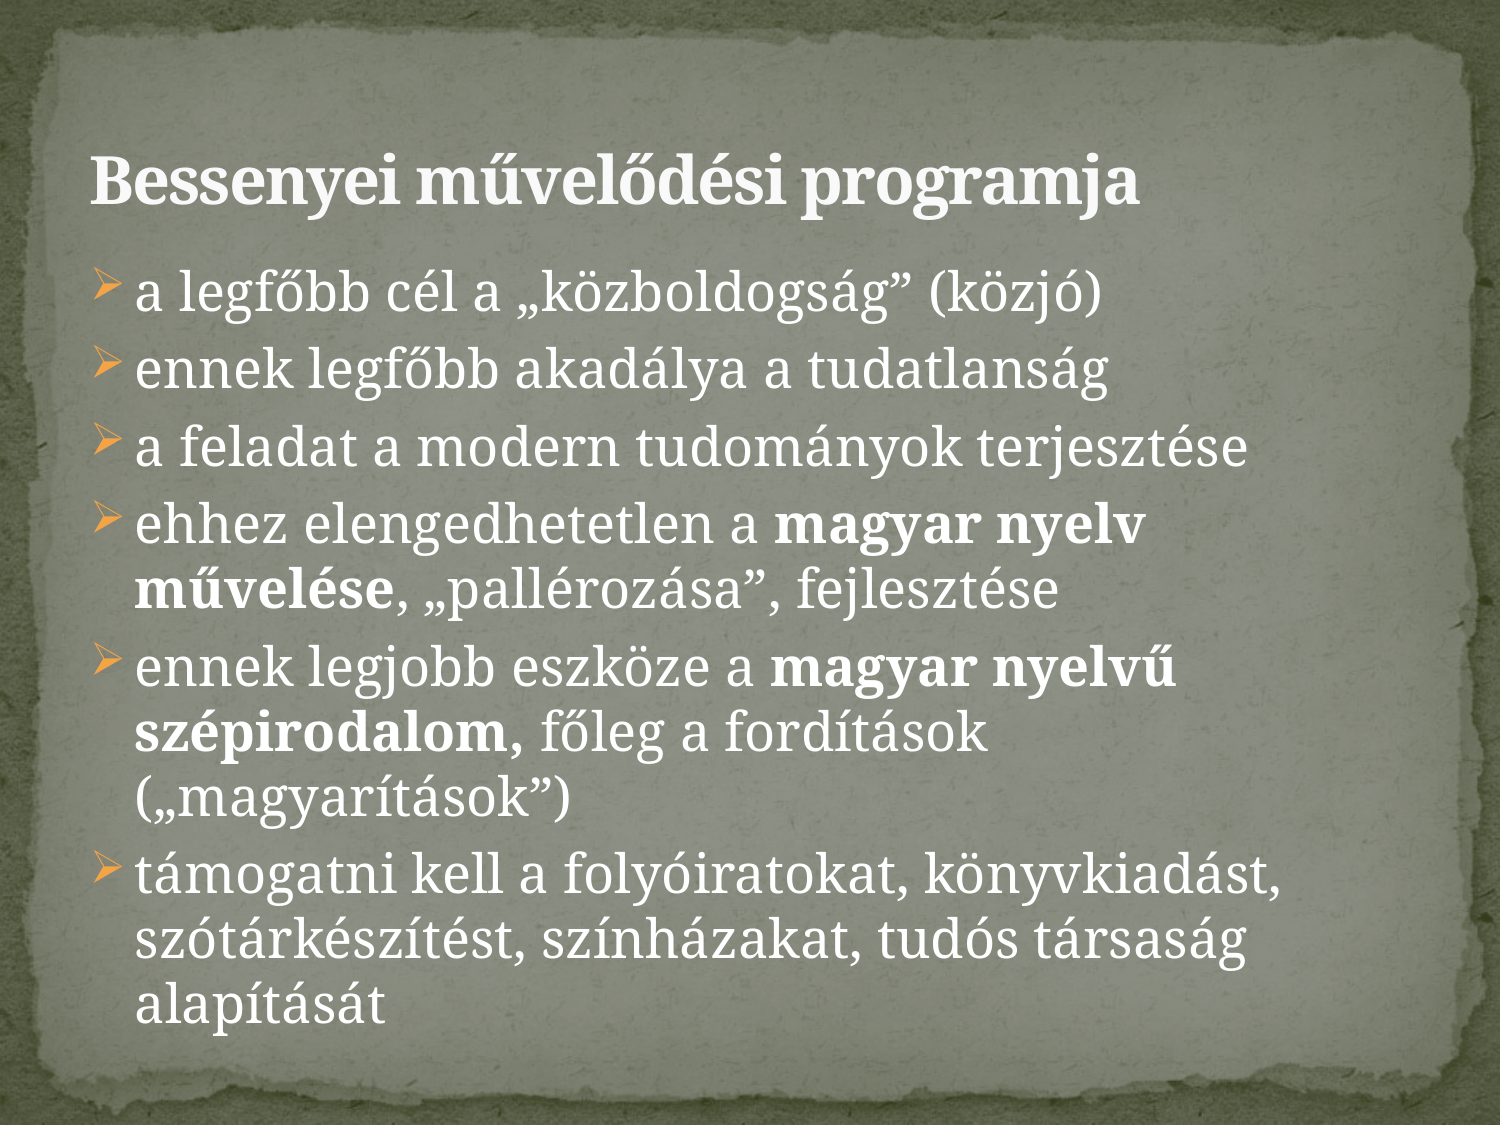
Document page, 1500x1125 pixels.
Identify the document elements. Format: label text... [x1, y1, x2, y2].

title Bessenyei művelődési programja [74, 24, 1425, 225]
list a legfőbb cél a „közboldogság” (közjó) ennek legfőbb akadálya a tudatlanság a feladat a modern tudományok terjesztése ehhez elengedhetetlen a magyar nyelv művelése, „pallérozása”, fejlesztése ennek legjobb eszköze a magyar nyelvű szépirodalom, főleg a fordítások („magyarítások”) támogatni kell a folyóiratokat, könyvkiadást, szótárkészítést, színházakat, tudós társaság alapítását [75, 249, 1425, 1000]
